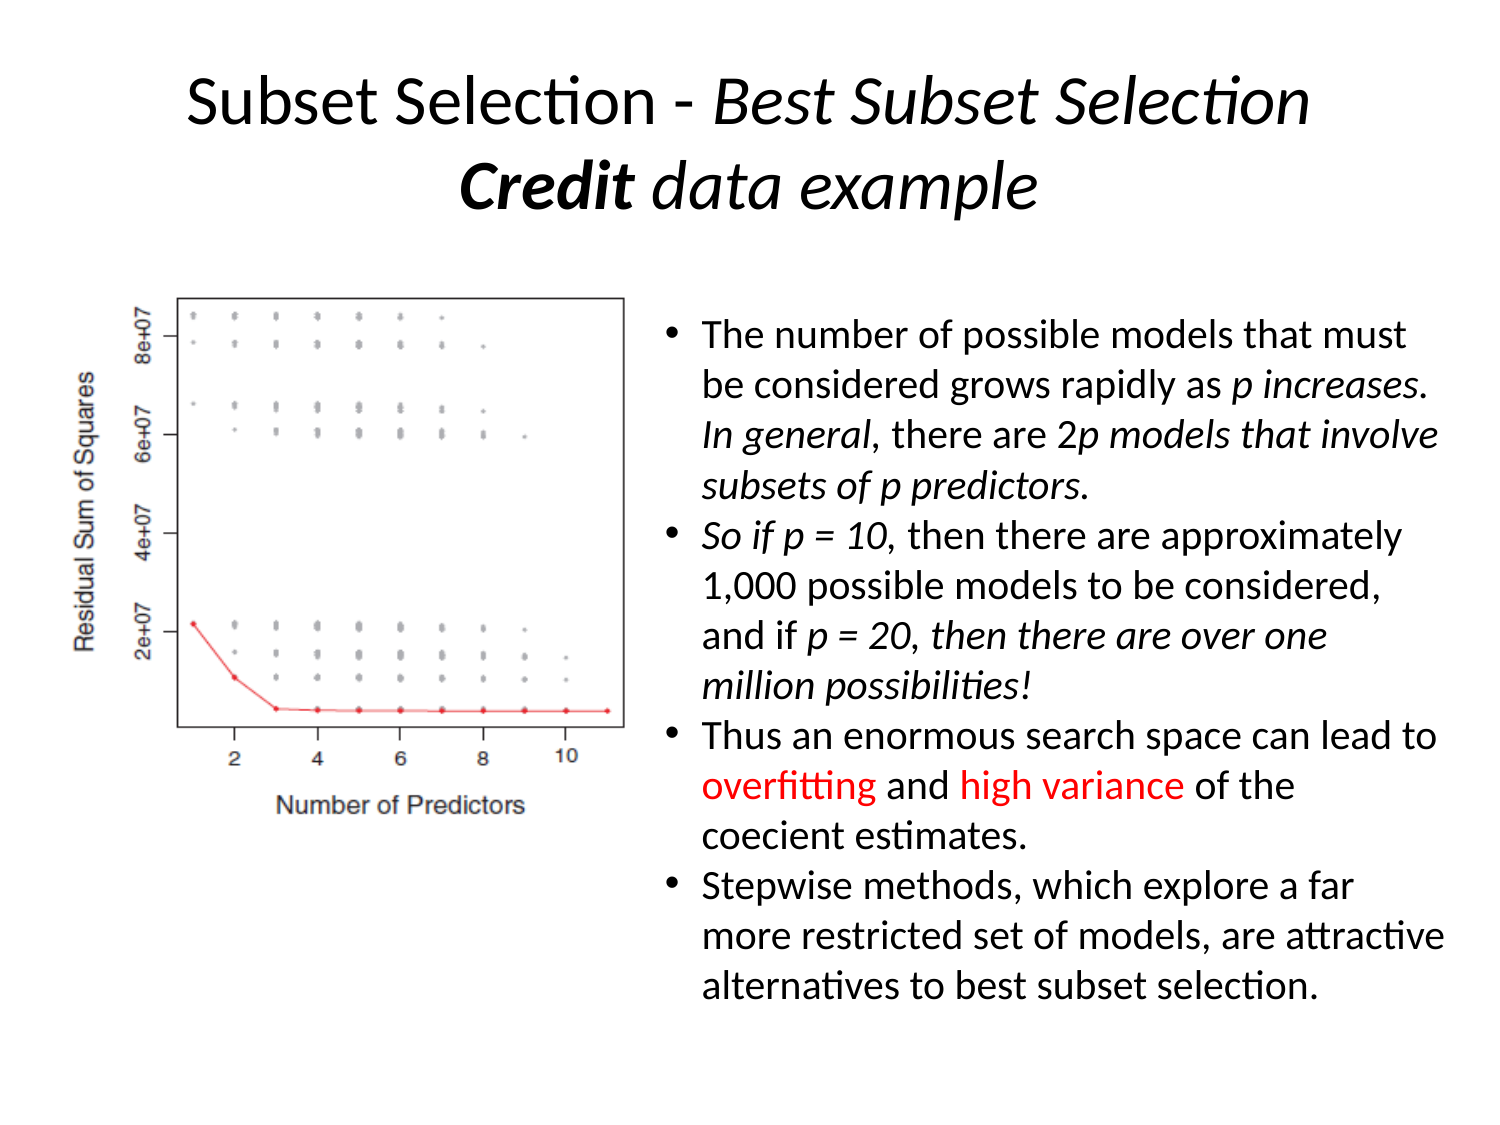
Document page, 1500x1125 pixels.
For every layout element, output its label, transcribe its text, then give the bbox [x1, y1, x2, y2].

title Subset Selection - Best Subset Selection Credit data example [50, 45, 1450, 233]
text_box The number of possible models that must be considered grows rapidly as p increases. In general, there are 2p models that involve subsets of p predictors. So if p = 10, then there are approximately 1,000 possible models to be considered, and if p = 20, then there are over one million possibilities! Thus an enormous search space can lead to overfitting and high variance of the coecient estimates. Stepwise methods, which explore a far more restricted set of models, are attractive alternatives to best subset selection. [649, 299, 1463, 1015]
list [49, 287, 640, 833]
